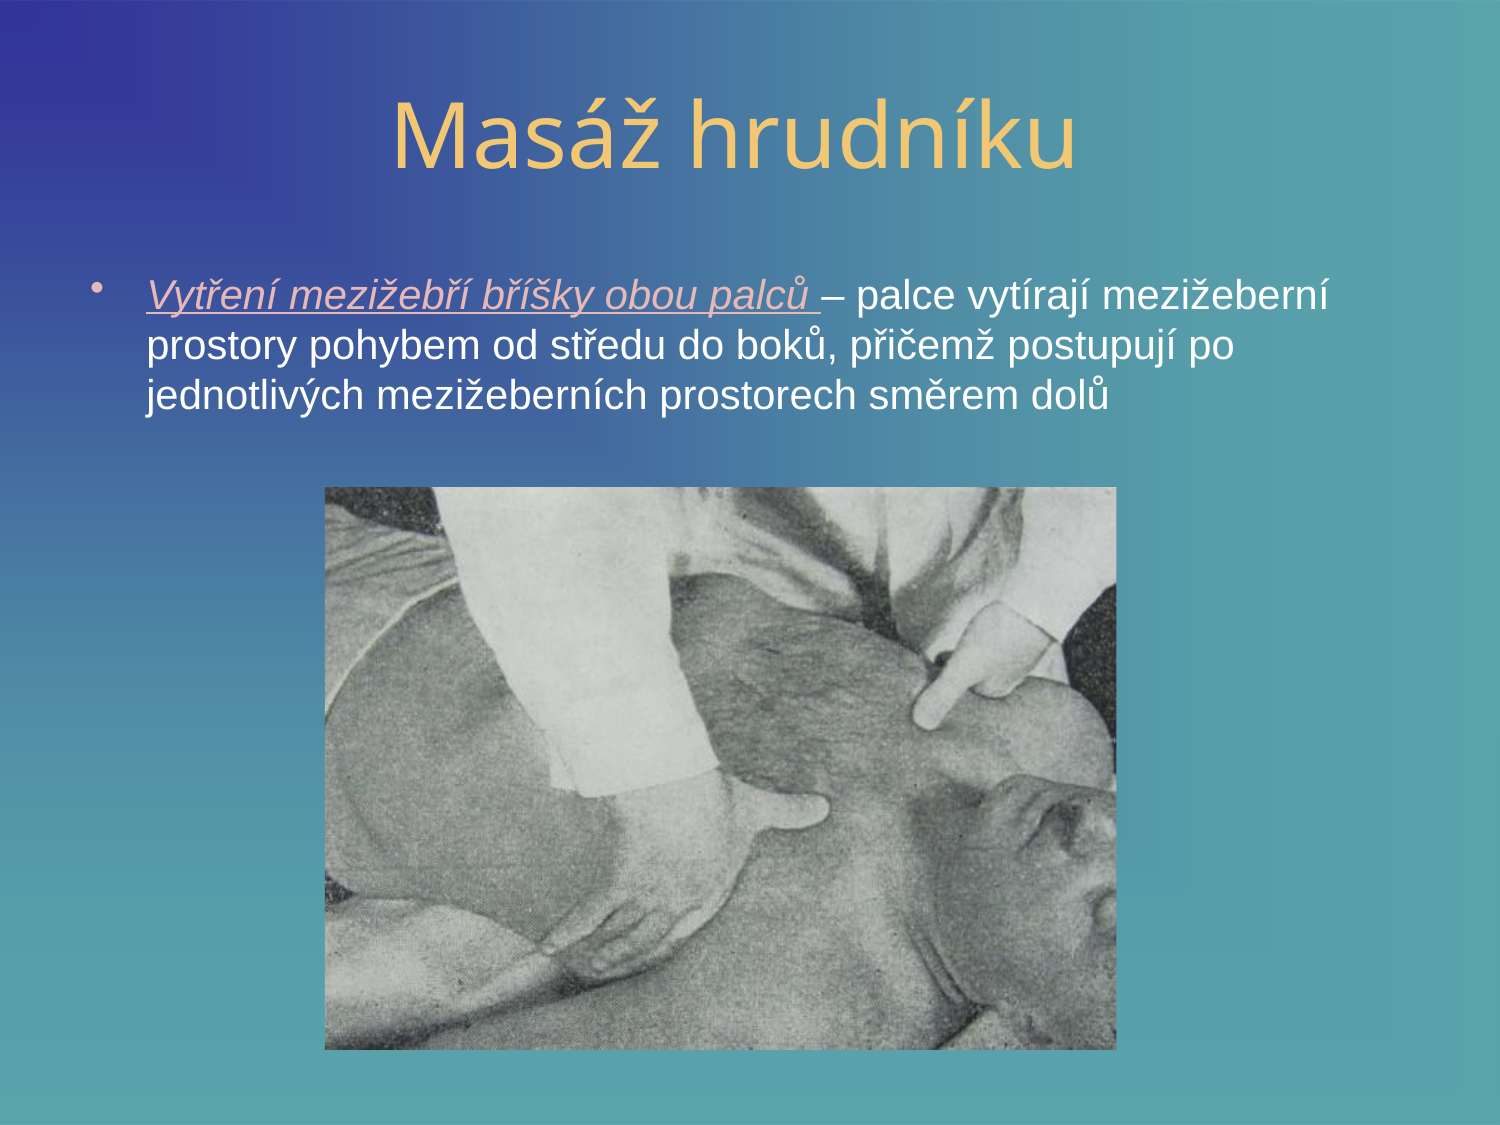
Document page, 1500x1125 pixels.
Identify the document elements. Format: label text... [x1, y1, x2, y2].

text_box [324, 487, 1117, 1050]
title Masáž hrudníku [237, 77, 1263, 266]
text_box Vytření mezižebří bříšky obou palců – palce vytírají mezižeberní prostory pohybem od středu do boků, přičemž postupují po jednotlivých mezižeberních prostorech směrem dolů [87, 267, 1463, 419]
text_box [0, 0, 1500, 1125]
